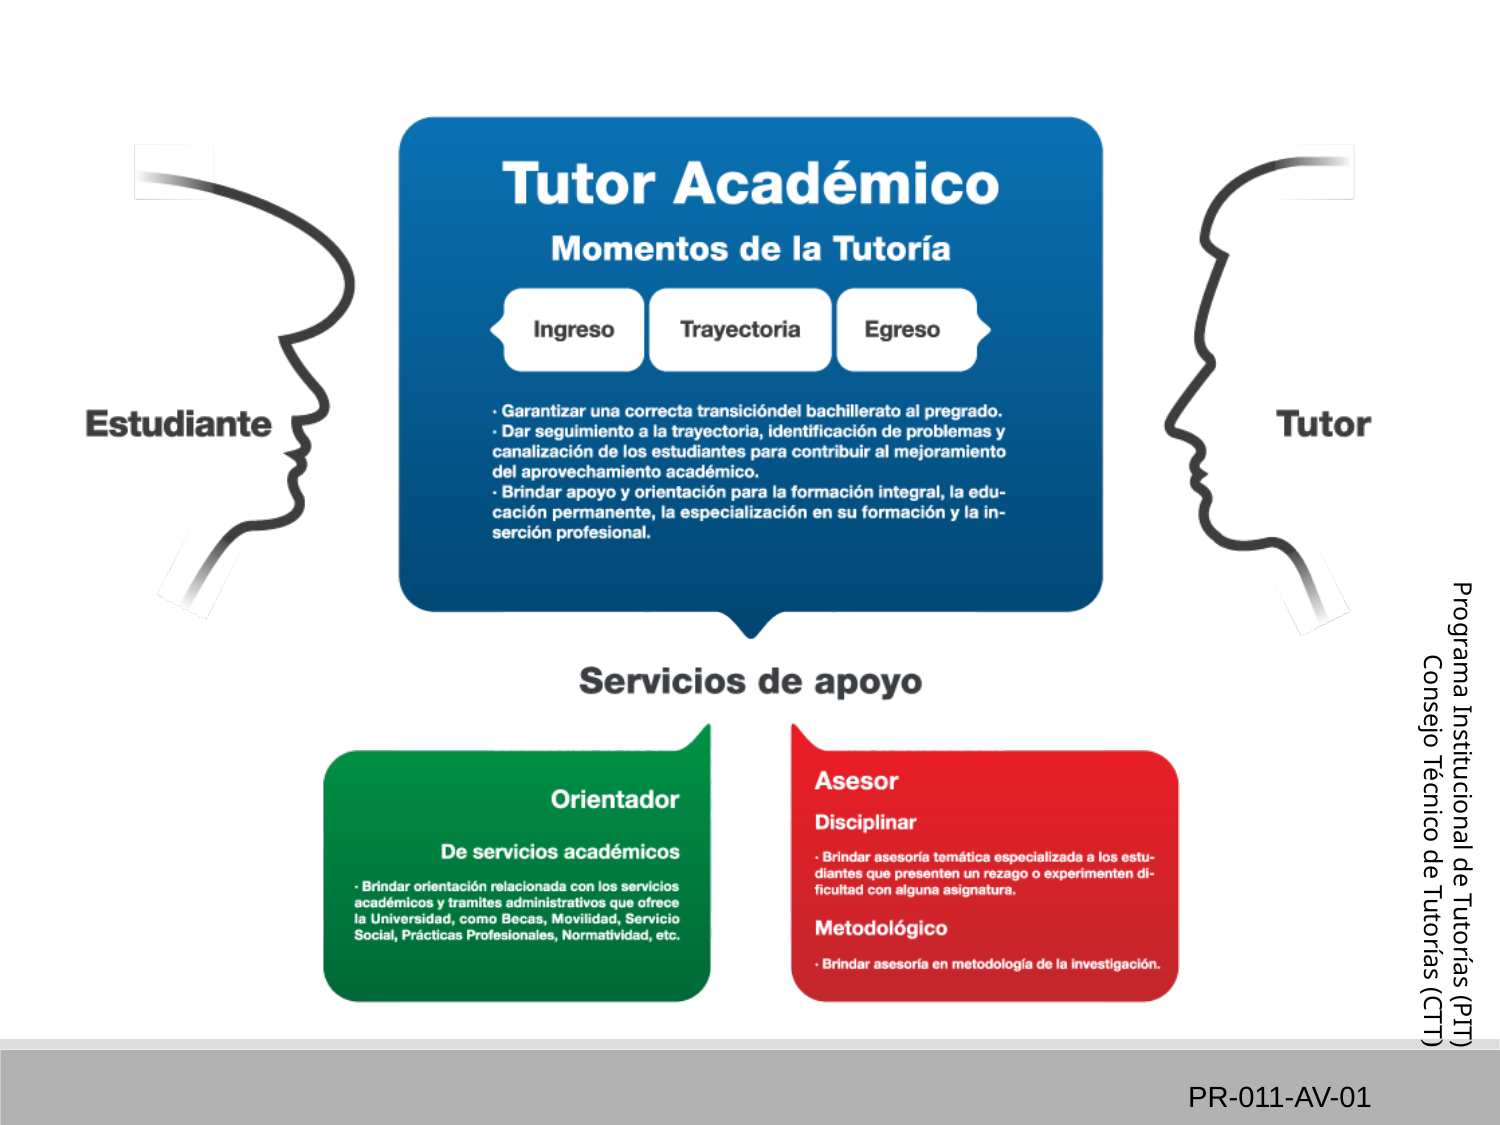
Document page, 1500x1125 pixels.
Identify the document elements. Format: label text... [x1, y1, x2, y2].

picture [54, 32, 1429, 1064]
text_box PR-011-AV-01 [1061, 1073, 1387, 1121]
text_box Programa Institucional de Tutorías (PIT) Consejo Técnico de Tutorías (CTT) [1437, 560, 1487, 1063]
